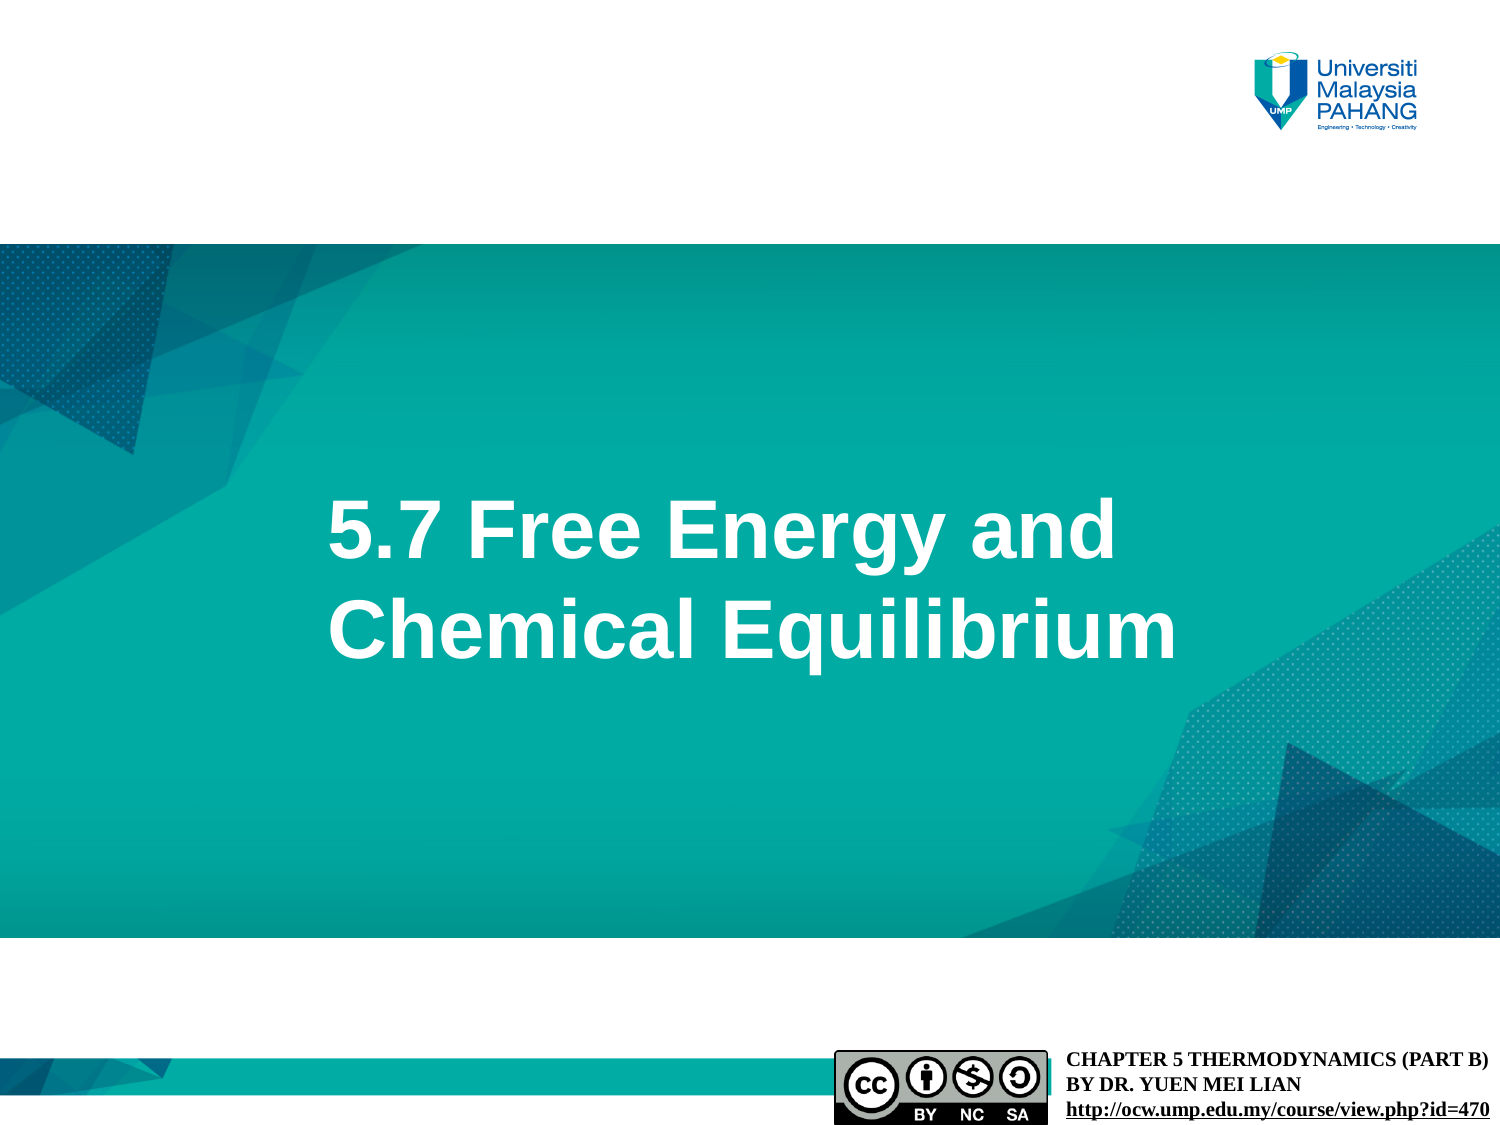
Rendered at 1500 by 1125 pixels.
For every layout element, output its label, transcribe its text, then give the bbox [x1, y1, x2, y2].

picture [0, 0, 1500, 1125]
text_box 5.7 Free Energy and Chemical Equilibrium [312, 467, 1199, 683]
